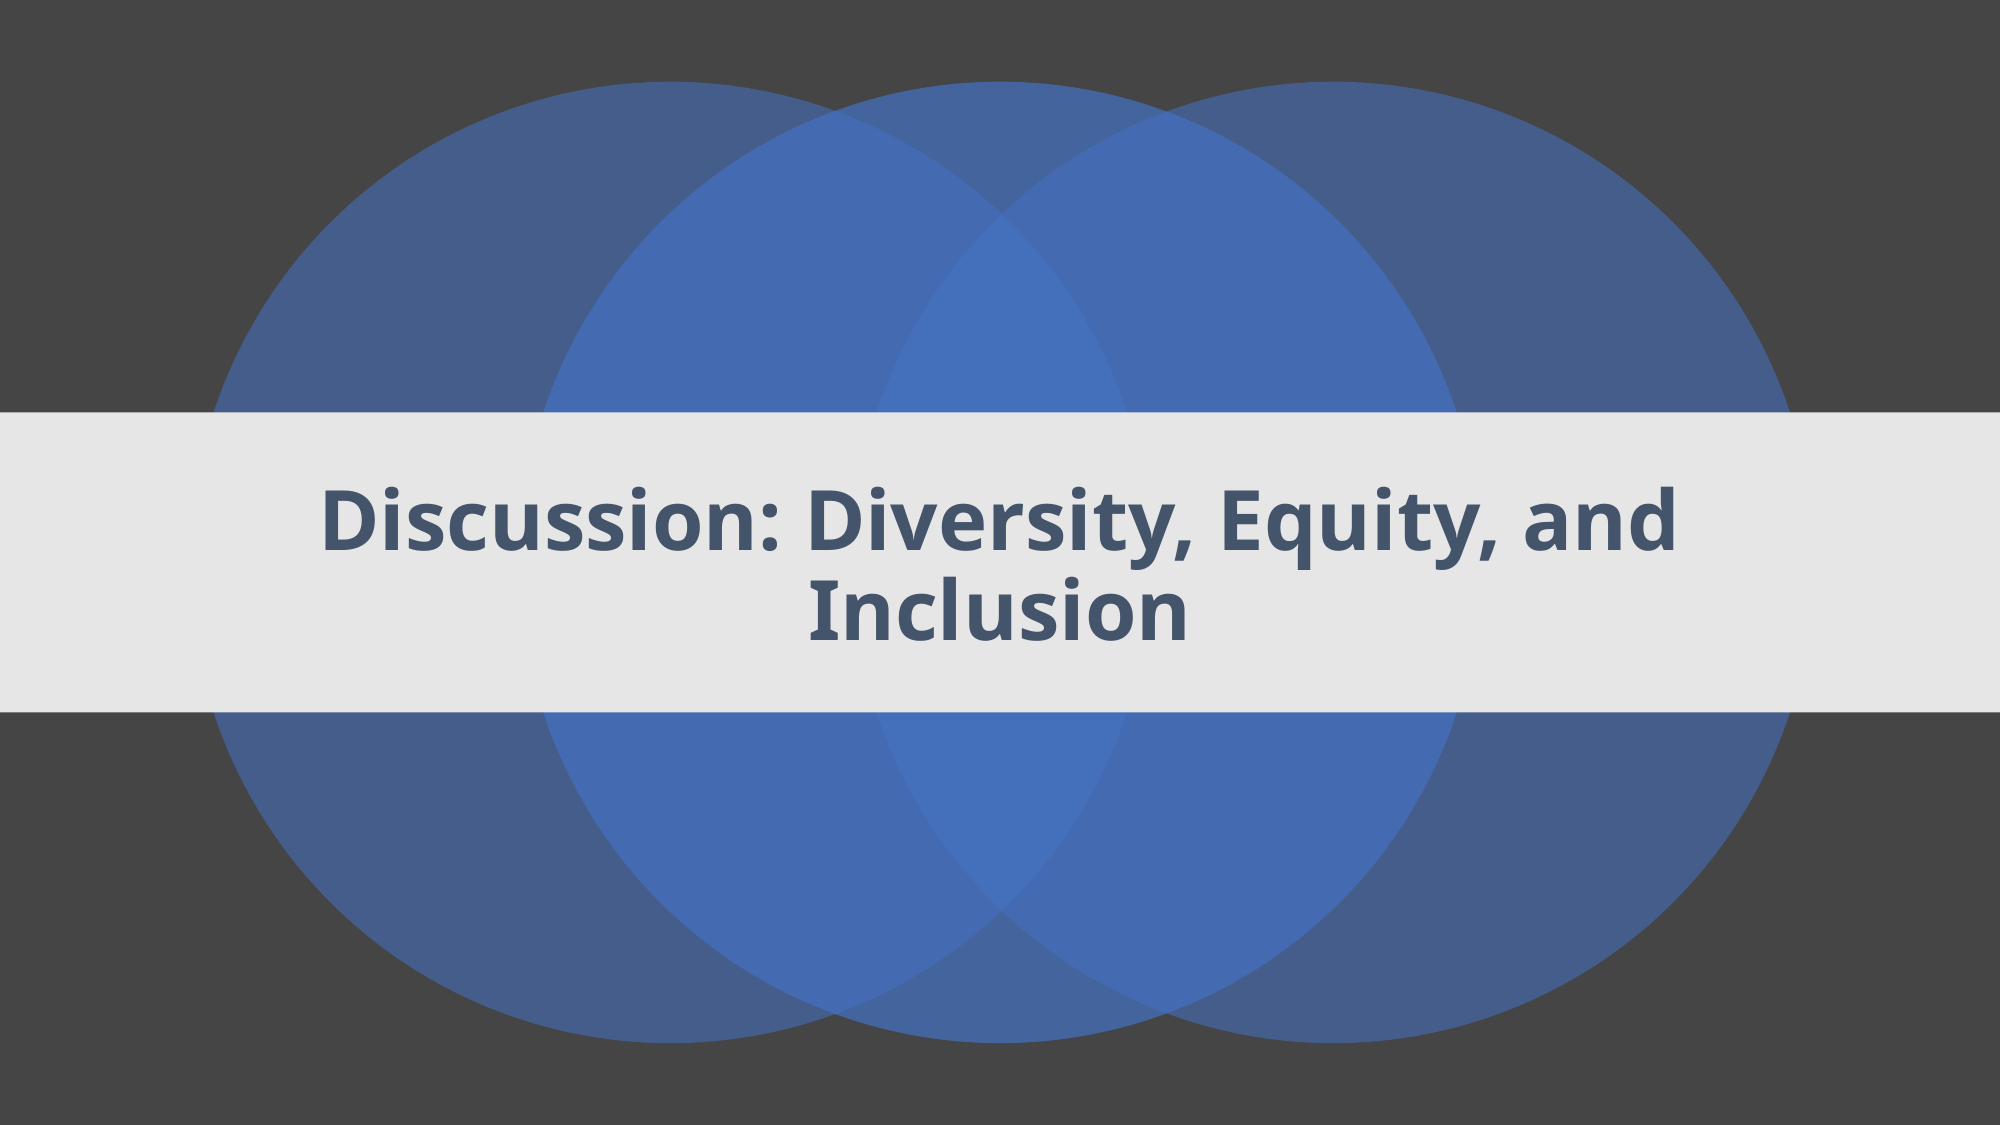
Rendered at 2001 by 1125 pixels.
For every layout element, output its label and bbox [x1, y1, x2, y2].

text_box [1814, 411, 2000, 713]
text_box [0, 411, 189, 713]
text_box [189, 81, 1814, 1044]
